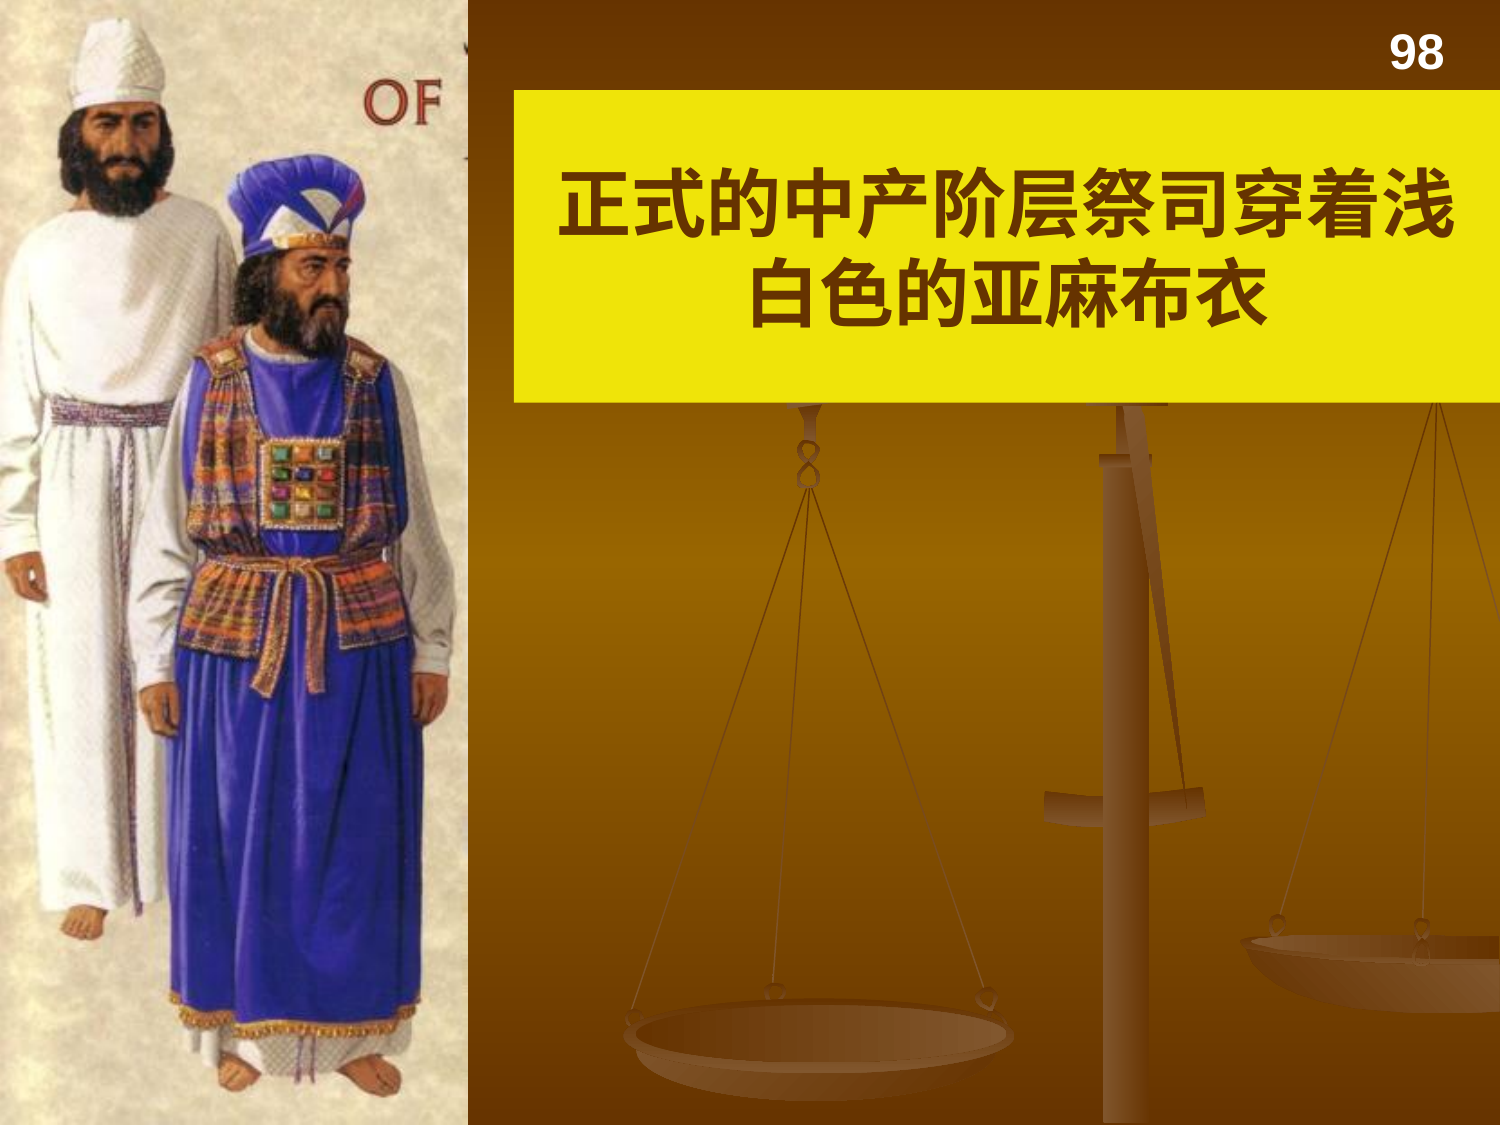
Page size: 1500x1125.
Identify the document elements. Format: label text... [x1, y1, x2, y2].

picture [0, 0, 469, 1125]
text_box 98 [1374, 12, 1460, 88]
title 正式的中产阶层祭司穿着浅白色的亚麻布衣 [513, 90, 1500, 403]
